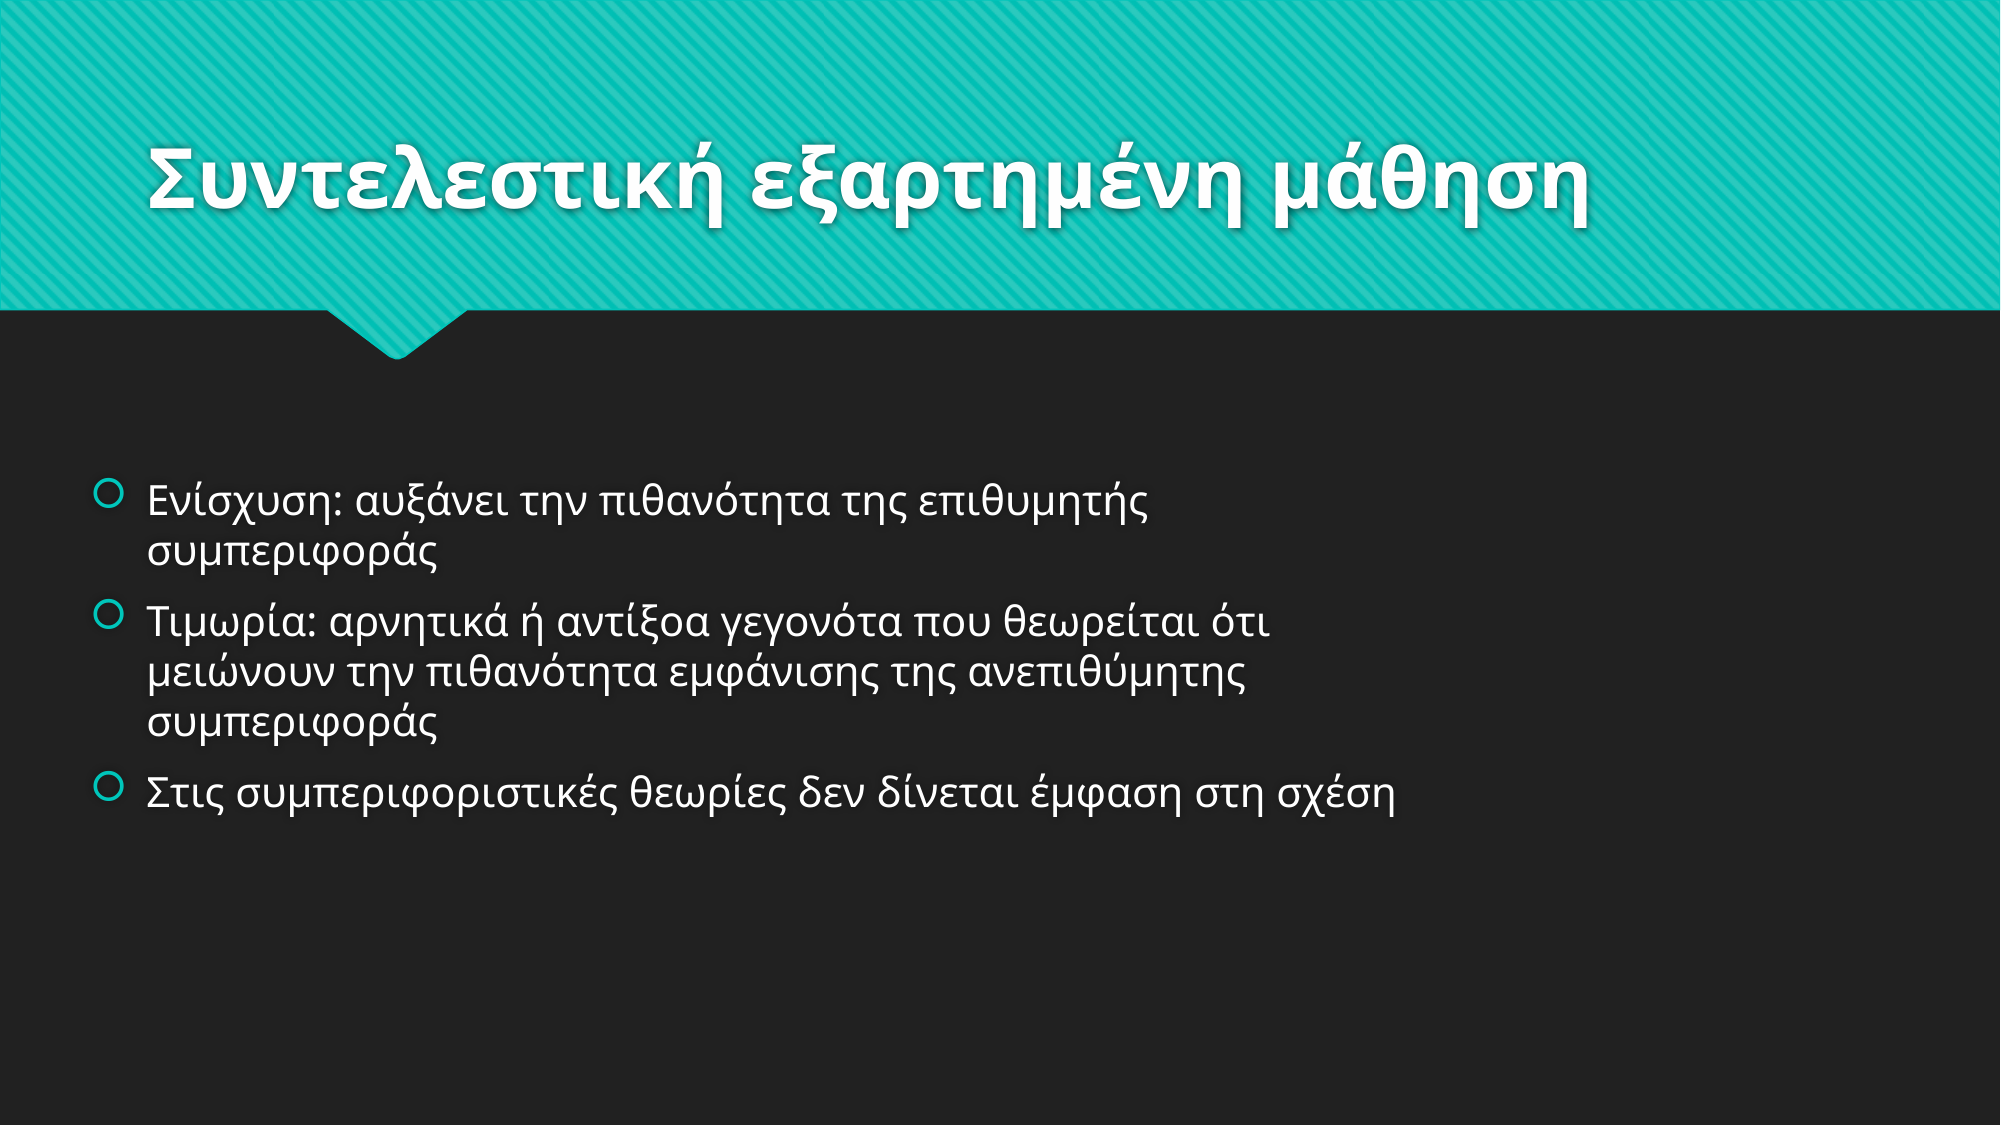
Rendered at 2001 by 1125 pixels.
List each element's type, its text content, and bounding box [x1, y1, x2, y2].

text_box [74, 115, 1425, 303]
text_box Ενίσχυση: αυξάνει την πιθανότητα της επιθυμητής συμπεριφοράς Τιμωρία: αρνητικά ή αντίξοα γεγονότα που θεωρείται ότι μειώνουν την πιθανότητα εμφάνισης της ανεπιθύμητης συμπεριφοράς Στις συμπεριφοριστικές θεωρίες δεν δίνεται έμφαση στη σχέση [74, 317, 1425, 1038]
title Συντελεστική εξαρτημένη μάθηση [132, 73, 1868, 233]
